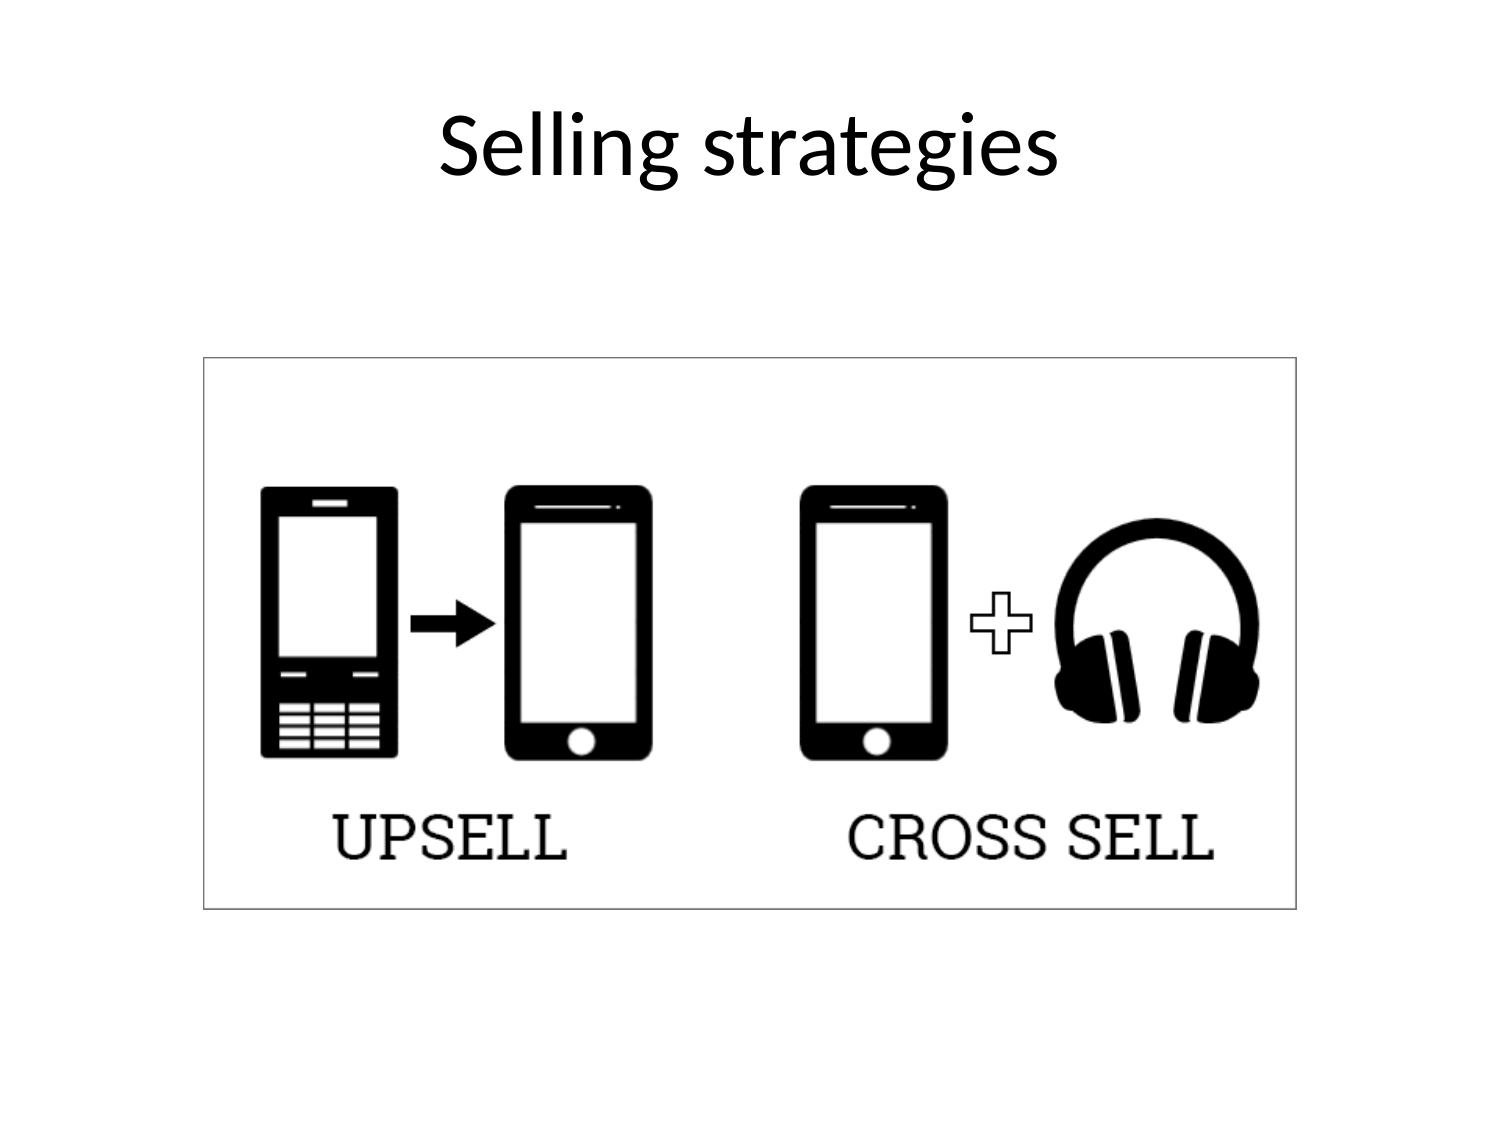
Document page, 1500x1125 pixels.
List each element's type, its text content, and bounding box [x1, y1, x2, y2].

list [202, 357, 1298, 910]
title Selling strategies [75, 45, 1425, 233]
